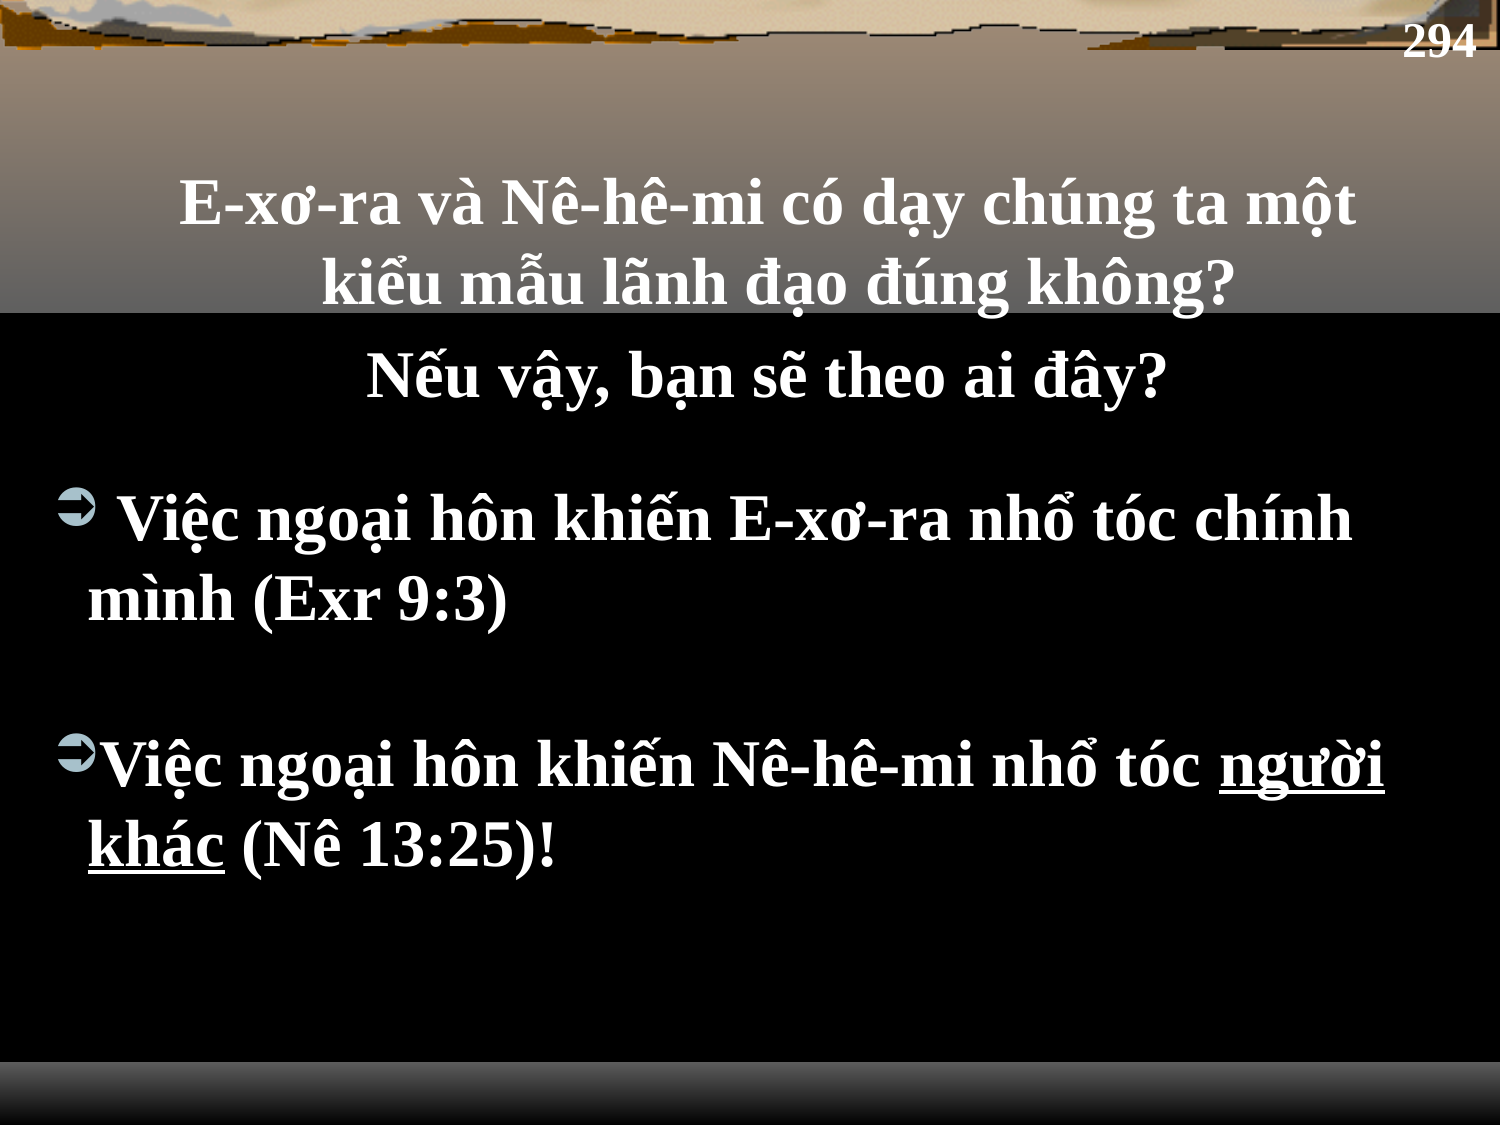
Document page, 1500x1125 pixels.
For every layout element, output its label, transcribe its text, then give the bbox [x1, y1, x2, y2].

picture [0, 0, 1379, 50]
text_box 294 [1379, 0, 1500, 75]
text_box Việc ngoại hôn khiến Nê-hê-mi nhổ tóc người khác (Nê 13:25)! [37, 712, 1500, 948]
text_box Việc ngoại hôn khiến E-xơ-ra nhổ tóc chính mình (Exr 9:3) [37, 466, 1388, 702]
list E-xơ-ra và Nê-hê-mi có dạy chúng ta một kiểu mẫu lãnh đạo đúng không? Nếu vậy, bạn sẽ theo ai đây? [112, 149, 1425, 475]
